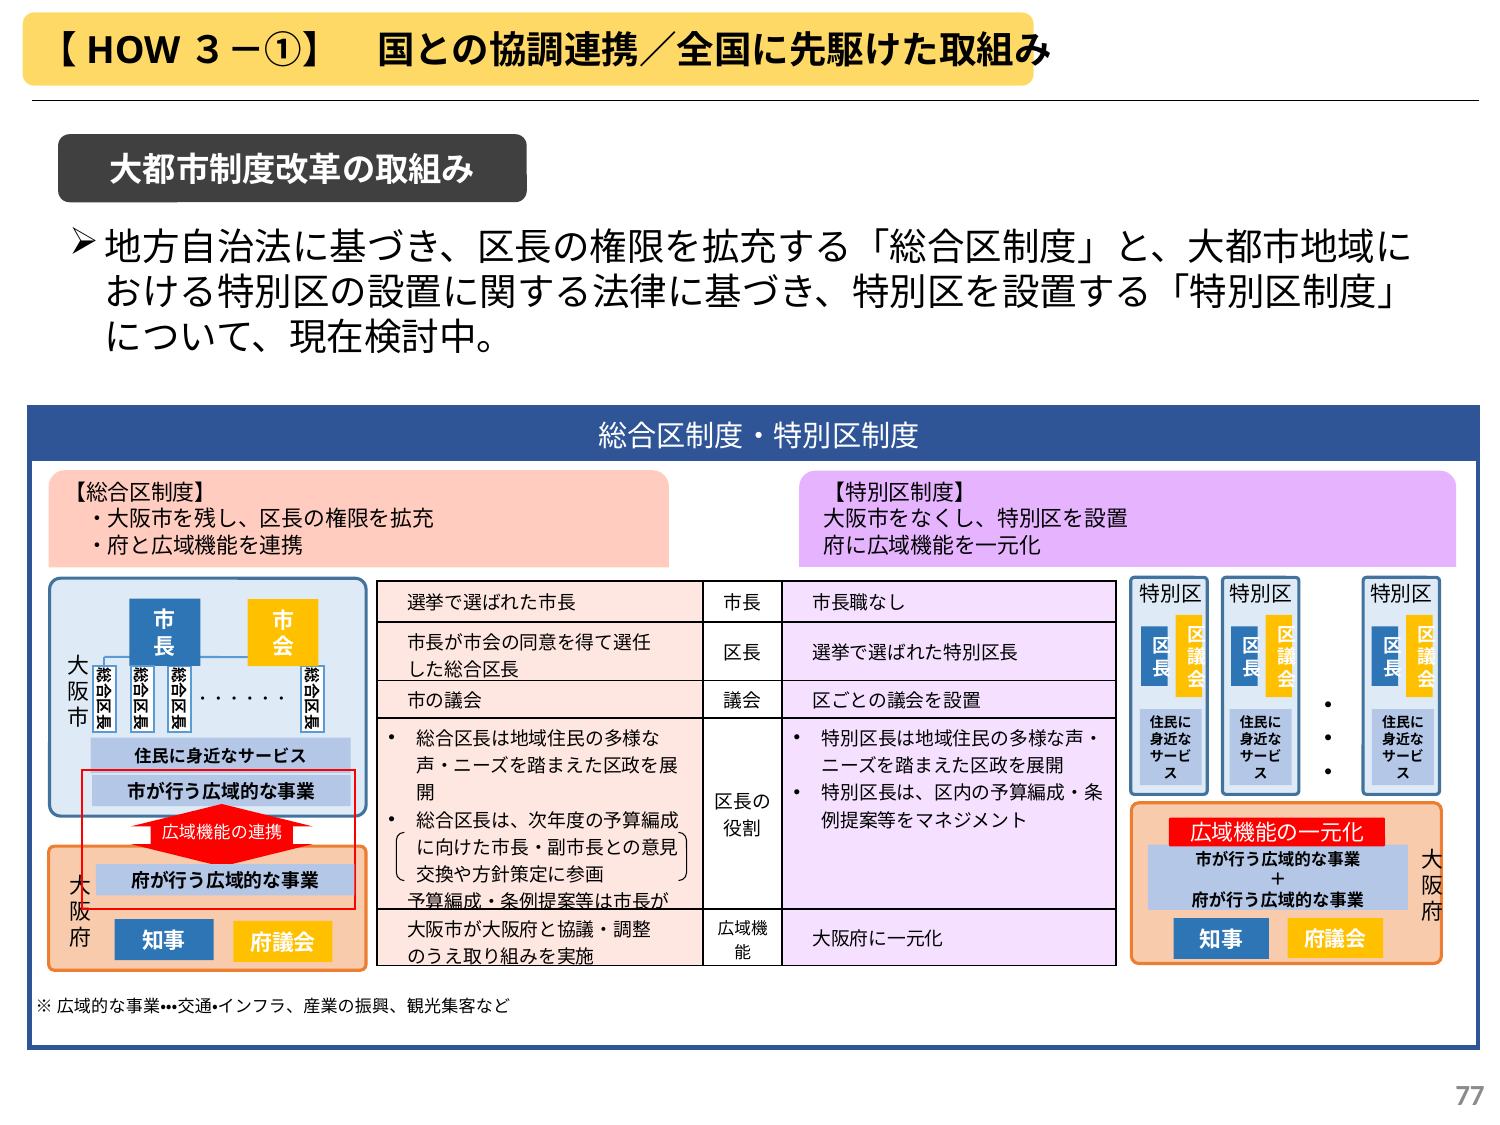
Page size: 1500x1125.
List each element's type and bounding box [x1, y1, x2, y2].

table_cell [378, 681, 702, 717]
table_cell [783, 910, 1115, 965]
table_header [704, 582, 781, 621]
slide_number [1162, 1063, 1500, 1124]
table_header [378, 582, 702, 621]
text_box [20, 406, 1479, 1048]
table_cell [783, 681, 1115, 717]
text_box [19, 9, 1037, 89]
table_header [783, 582, 1115, 621]
text_box [54, 215, 1433, 366]
table_cell [378, 623, 702, 680]
table_cell [783, 719, 1115, 908]
table_cell [704, 719, 781, 908]
table_cell [378, 910, 702, 965]
table_cell [378, 719, 702, 908]
text_box [57, 133, 528, 204]
table_cell [704, 681, 781, 717]
table_cell [704, 623, 781, 680]
table_cell [783, 623, 1115, 680]
table_cell [704, 910, 781, 965]
